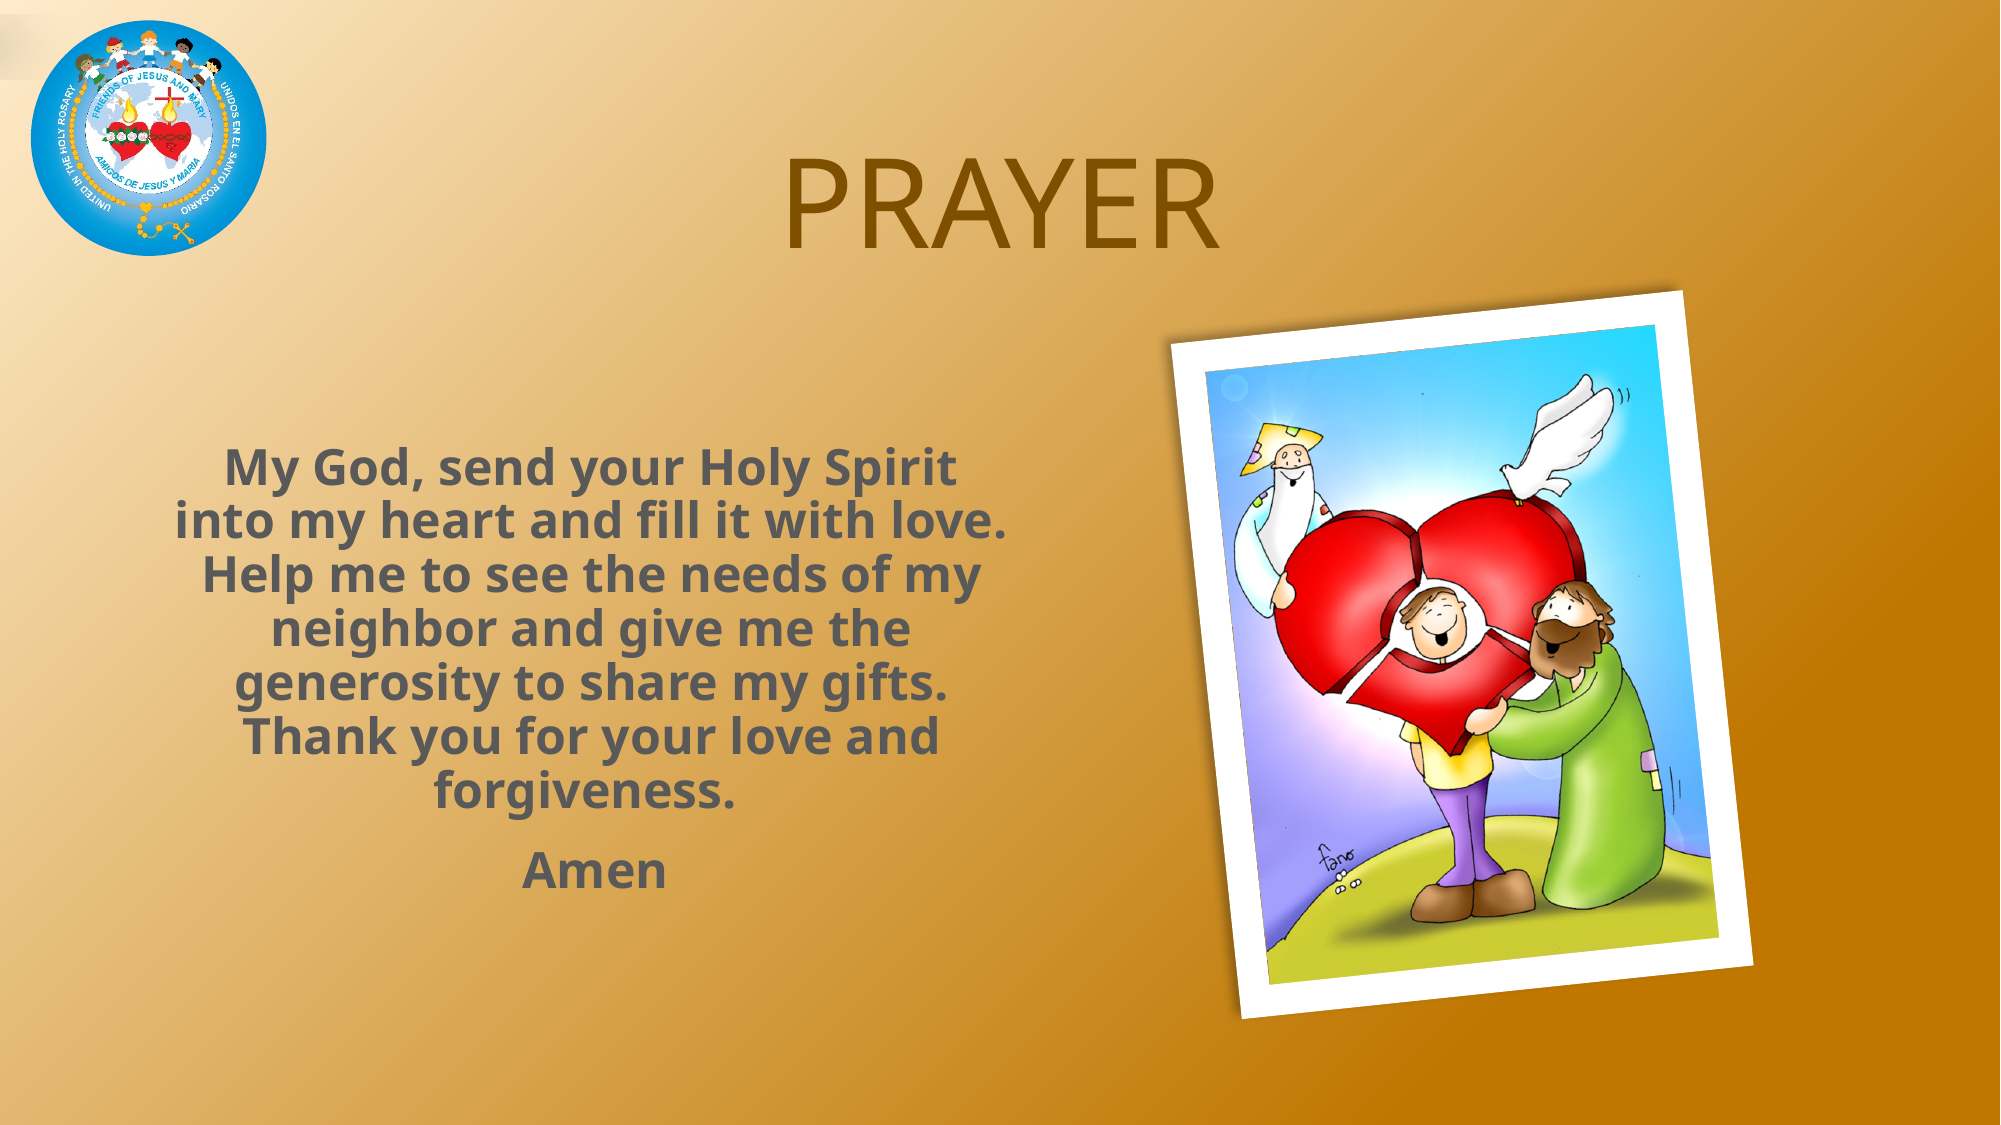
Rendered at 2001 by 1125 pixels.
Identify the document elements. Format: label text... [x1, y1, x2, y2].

picture [1206, 326, 1719, 984]
picture [59, 30, 239, 115]
text_box PRAYER [0, 115, 2000, 281]
list My God, send your Holy Spirit into my heart and fill it with love. Help me to see the needs of my neighbor and give me the generosity to share my gifts. Thank you for your love and forgiveness. Amen [153, 434, 1030, 922]
